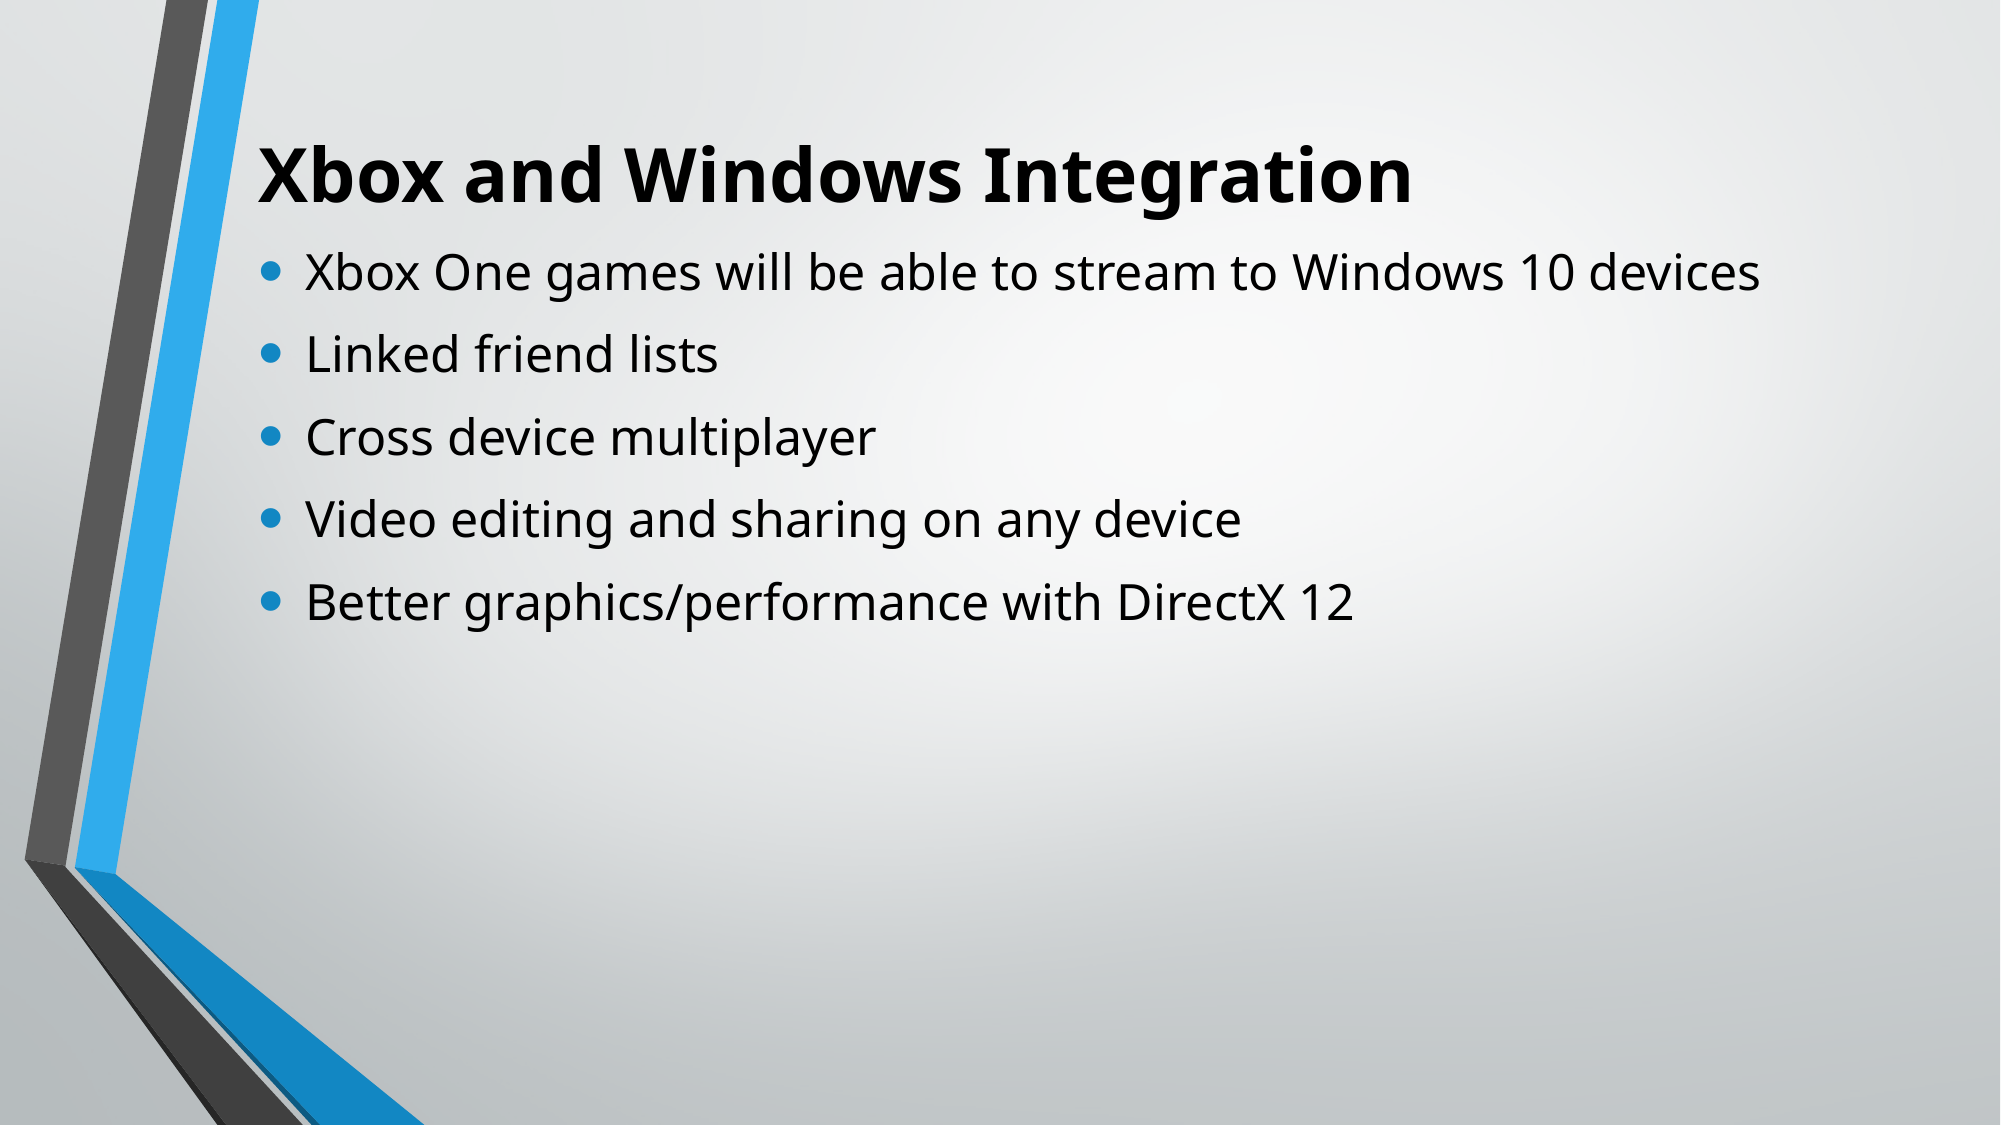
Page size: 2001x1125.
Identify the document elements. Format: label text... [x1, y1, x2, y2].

list Xbox One games will be able to stream to Windows 10 devices Linked friend lists Cross device multiplayer Video editing and sharing on any device Better graphics/performance with DirectX 12 [243, 232, 1887, 950]
title Xbox and Windows Integration [243, 112, 1887, 232]
